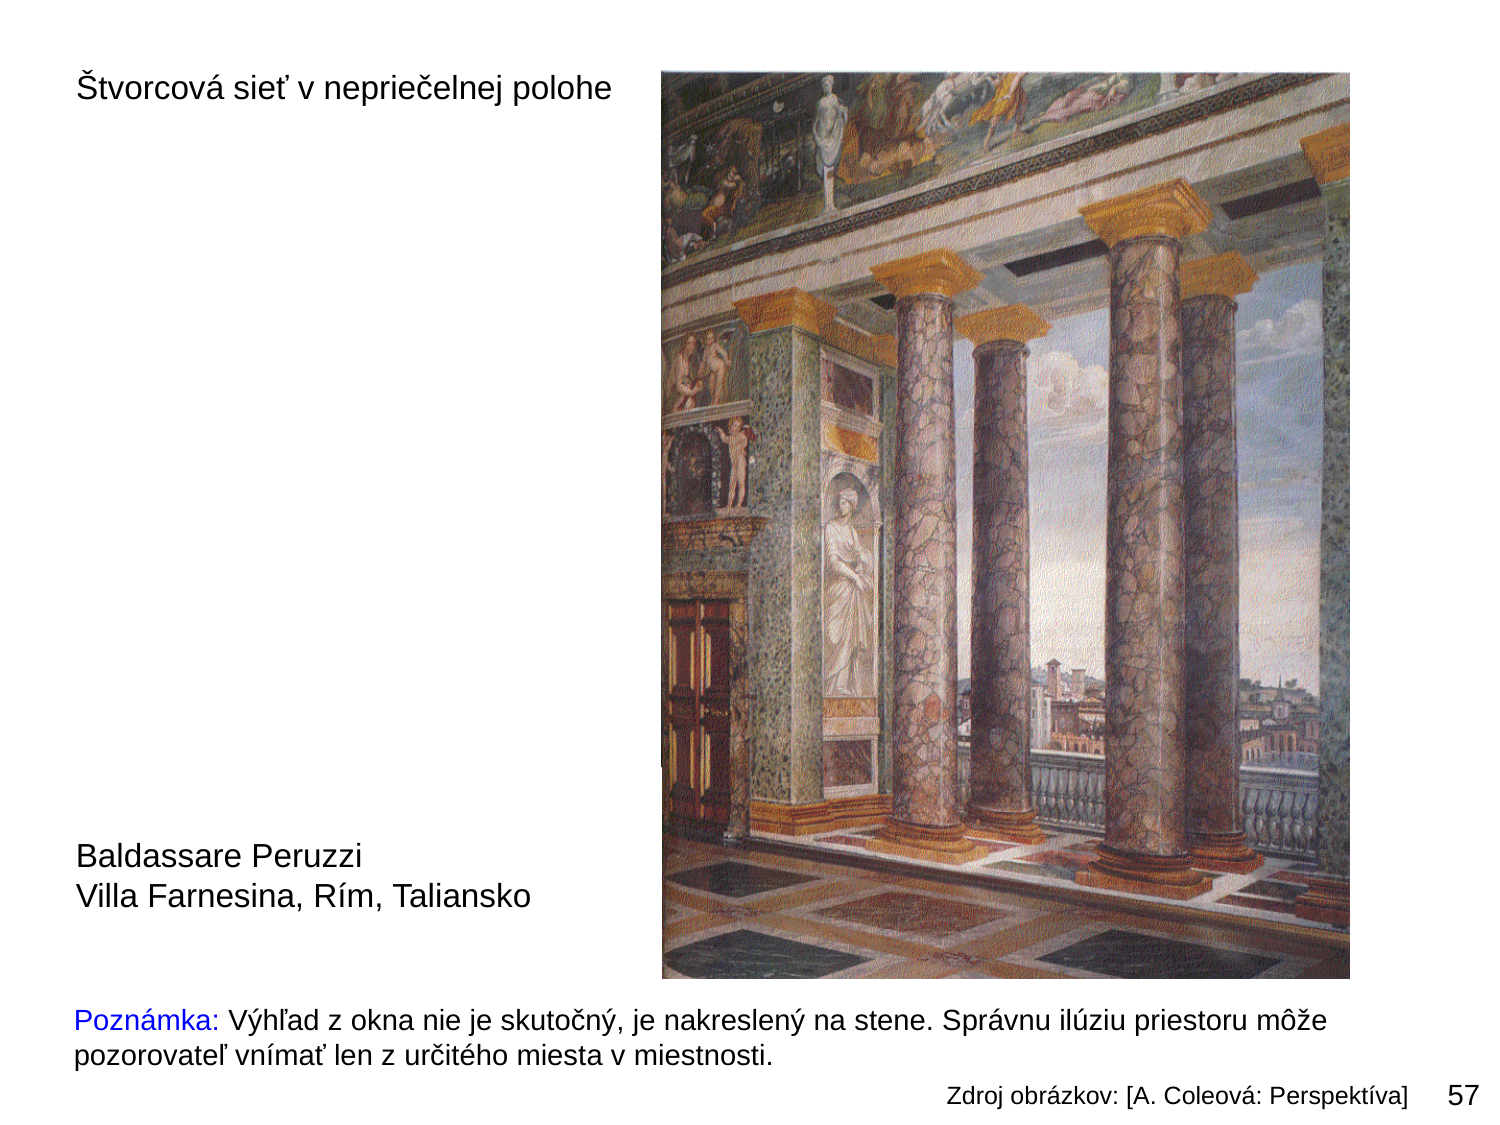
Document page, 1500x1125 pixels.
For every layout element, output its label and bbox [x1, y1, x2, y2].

text_box [61, 826, 548, 922]
picture [661, 70, 1350, 979]
slide_number [1429, 1068, 1496, 1120]
text_box [61, 58, 629, 114]
text_box [58, 993, 1434, 1117]
